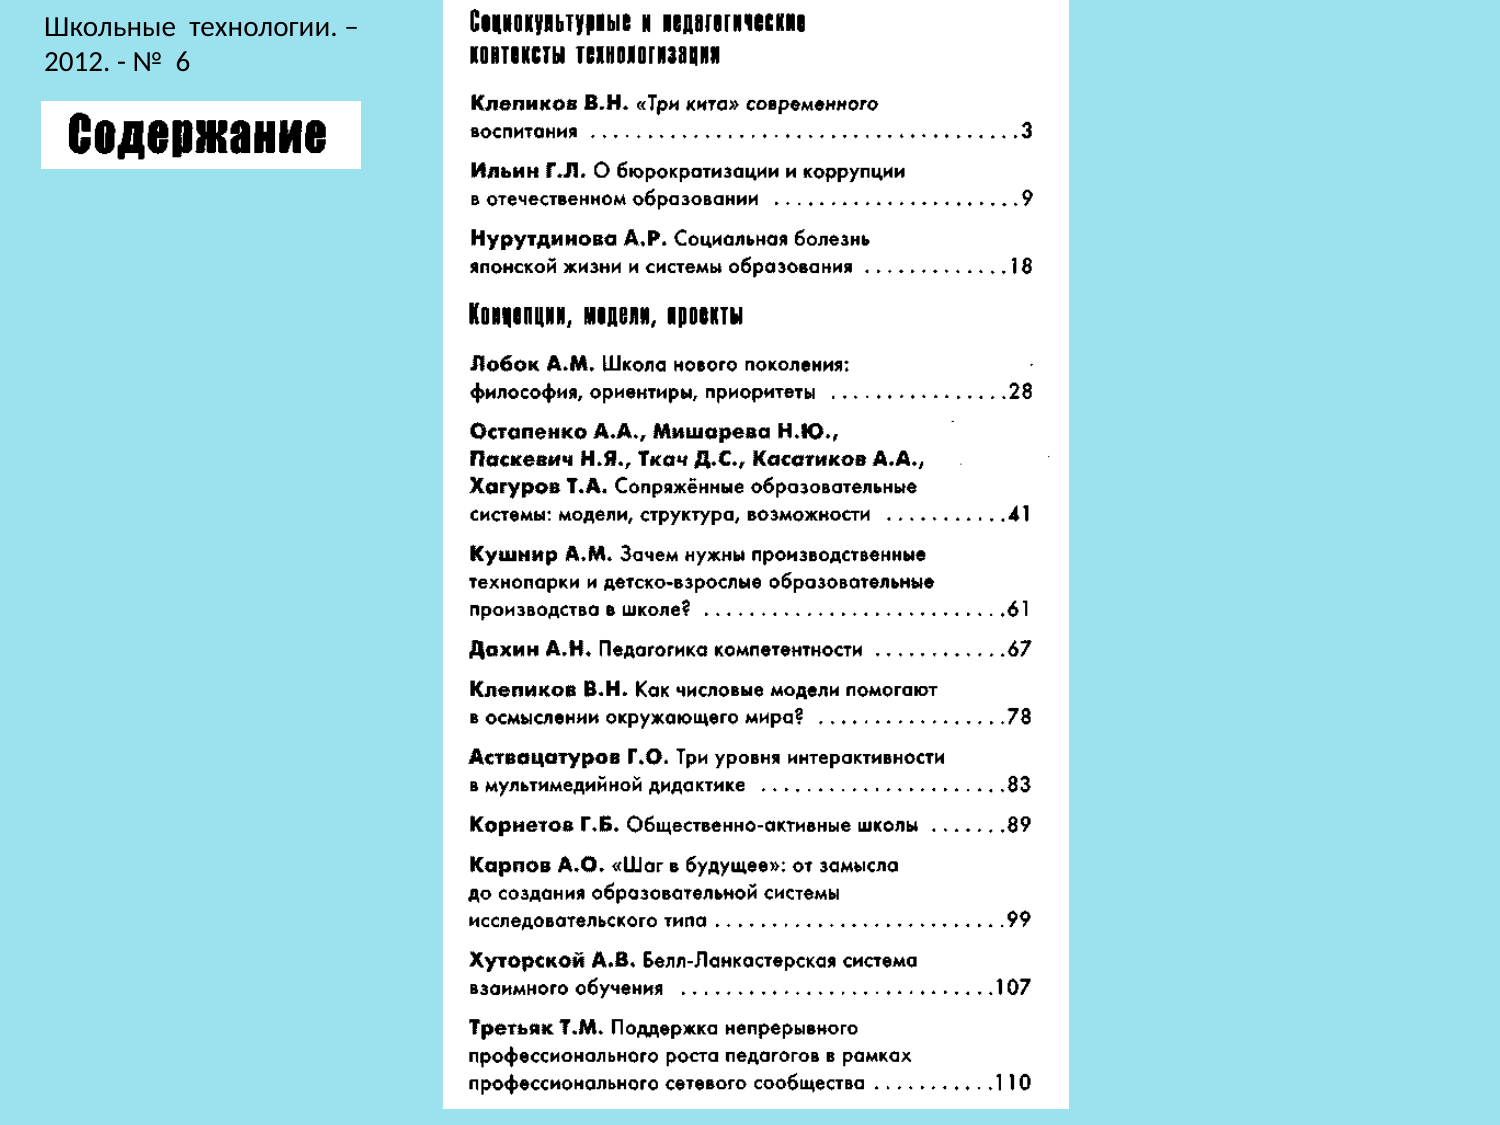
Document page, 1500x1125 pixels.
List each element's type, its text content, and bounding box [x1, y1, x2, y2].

text_box Школьные технологии. – 2012. - № 6 [29, 0, 384, 85]
picture [442, 0, 1070, 1110]
picture [40, 101, 361, 169]
